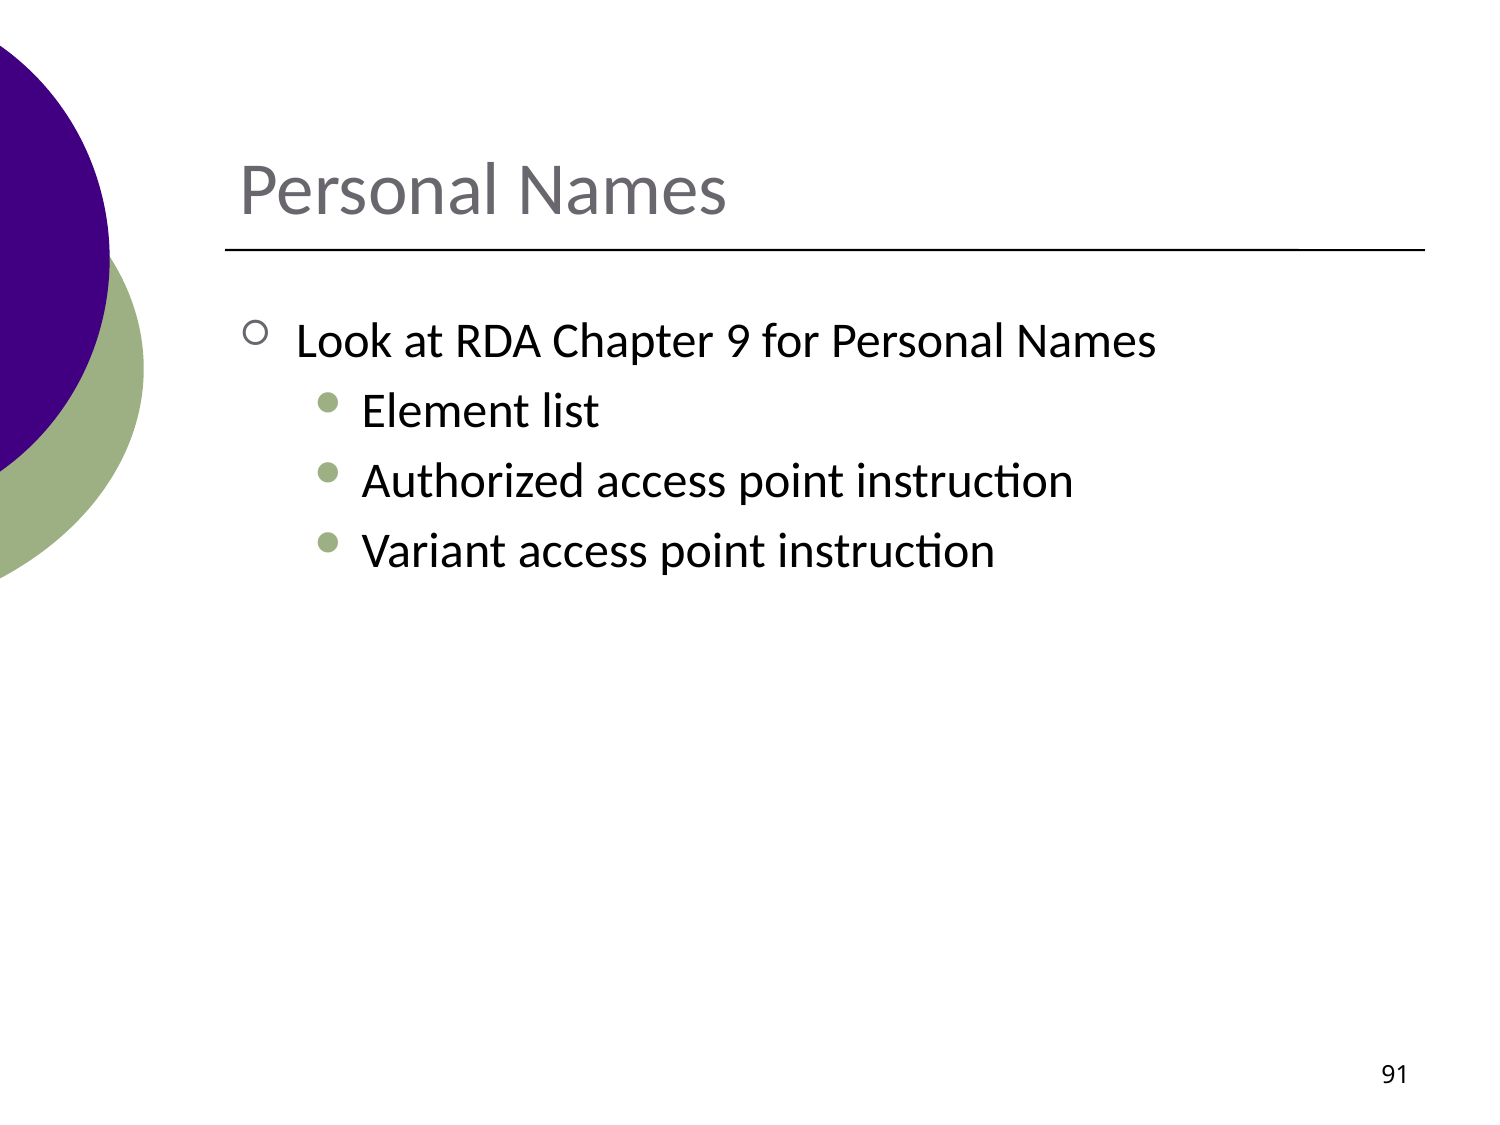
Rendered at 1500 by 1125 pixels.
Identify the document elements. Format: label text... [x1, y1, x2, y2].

title Personal Names [224, 49, 1425, 237]
list Look at RDA Chapter 9 for Personal Names Element list Authorized access point instruction Variant access point instruction [224, 299, 1425, 975]
slide_number 91 [1074, 1024, 1426, 1101]
